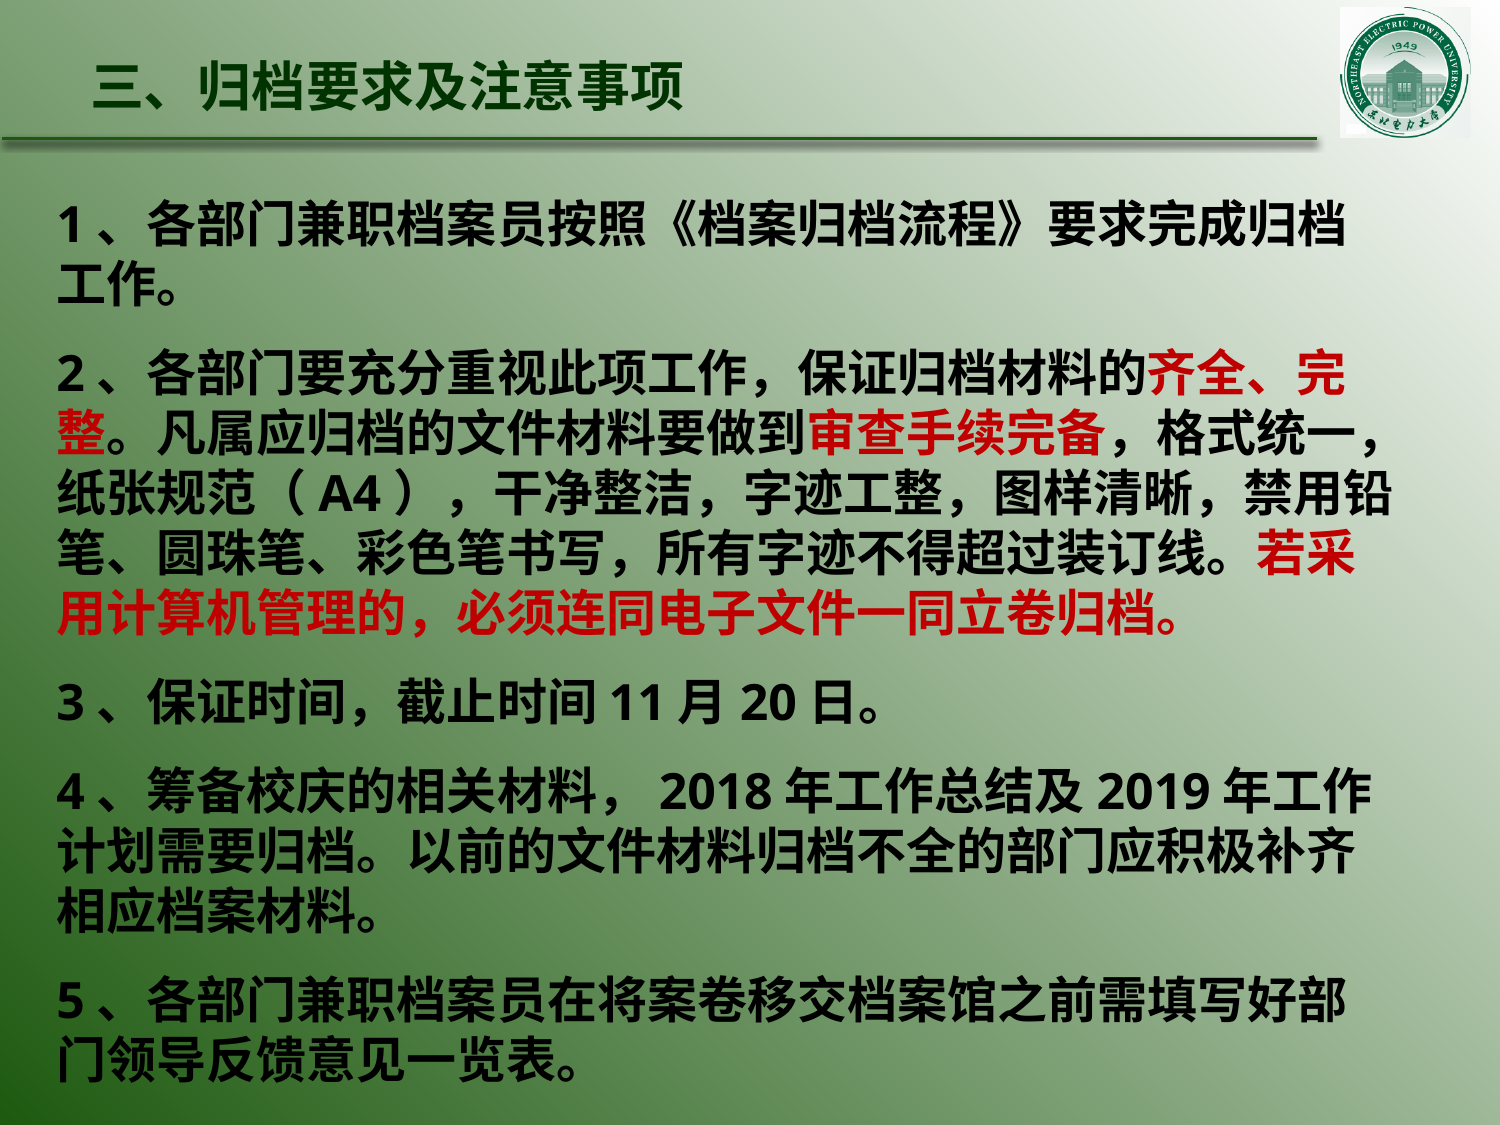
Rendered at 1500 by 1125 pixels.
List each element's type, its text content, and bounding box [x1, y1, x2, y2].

list 1、各部门兼职档案员按照《档案归档流程》要求完成归档工作。 2、各部门要充分重视此项工作，保证归档材料的齐全、完整。凡属应归档的文件材料要做到审查手续完备，格式统一，纸张规范（A4），干净整洁，字迹工整，图样清晰，禁用铅笔、圆珠笔、彩色笔书写，所有字迹不得超过装订线。若采用计算机管理的，必须连同电子文件一同立卷归档。 3、保证时间，截止时间11月20日。 4、筹备校庆的相关材料，2018年工作总结及2019年工作计划需要归档。以前的文件材料归档不全的部门应积极补齐相应档案材料。 5、各部门兼职档案员在将案卷移交档案馆之前需填写好部门领导反馈意见一览表。 [41, 184, 1412, 965]
picture [1340, 7, 1471, 138]
title 三、归档要求及注意事项 [75, 45, 1211, 126]
